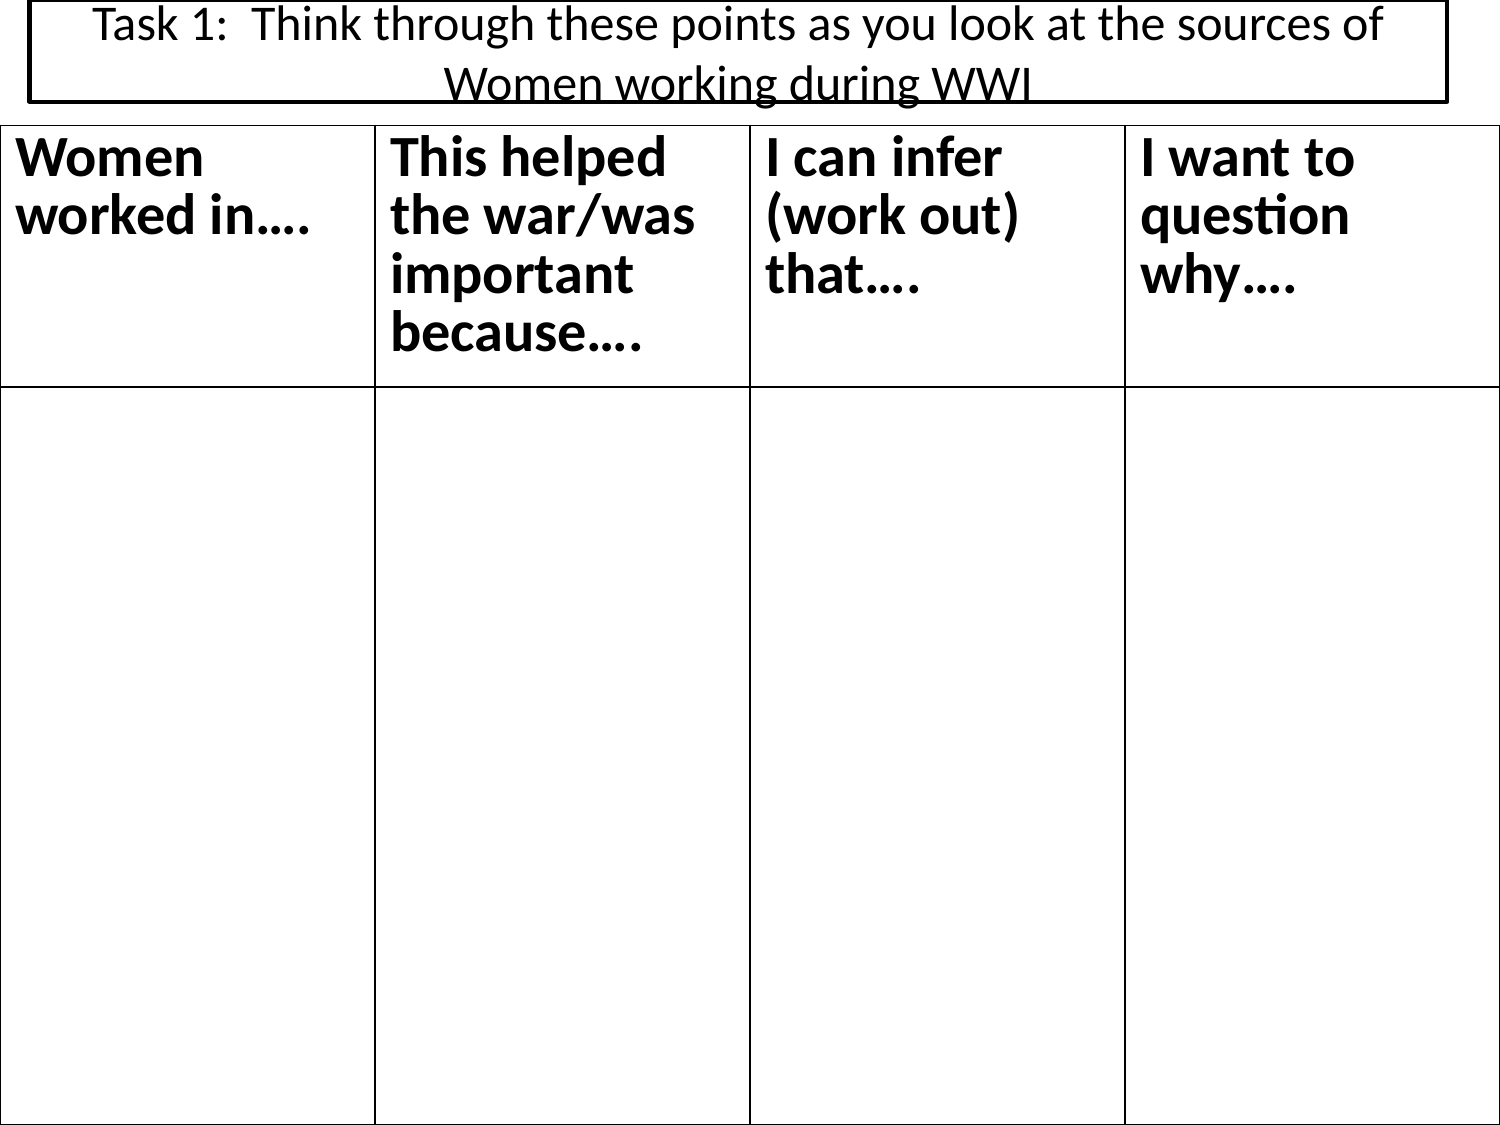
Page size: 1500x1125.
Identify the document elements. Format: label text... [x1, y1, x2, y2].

text_box Task 1: Think through these points as you look at the sources of Women working during WWI [27, 0, 1449, 104]
table_cell [1126, 388, 1499, 1124]
table_header I want to question why…. [1126, 126, 1499, 386]
table_header Women worked in…. [1, 126, 374, 386]
table_header I can infer (work out) that…. [751, 126, 1124, 386]
table_cell [376, 388, 749, 1124]
table_cell [1, 388, 374, 1124]
table_header This helped the war/was important because…. [376, 126, 749, 386]
table_cell [751, 388, 1124, 1124]
